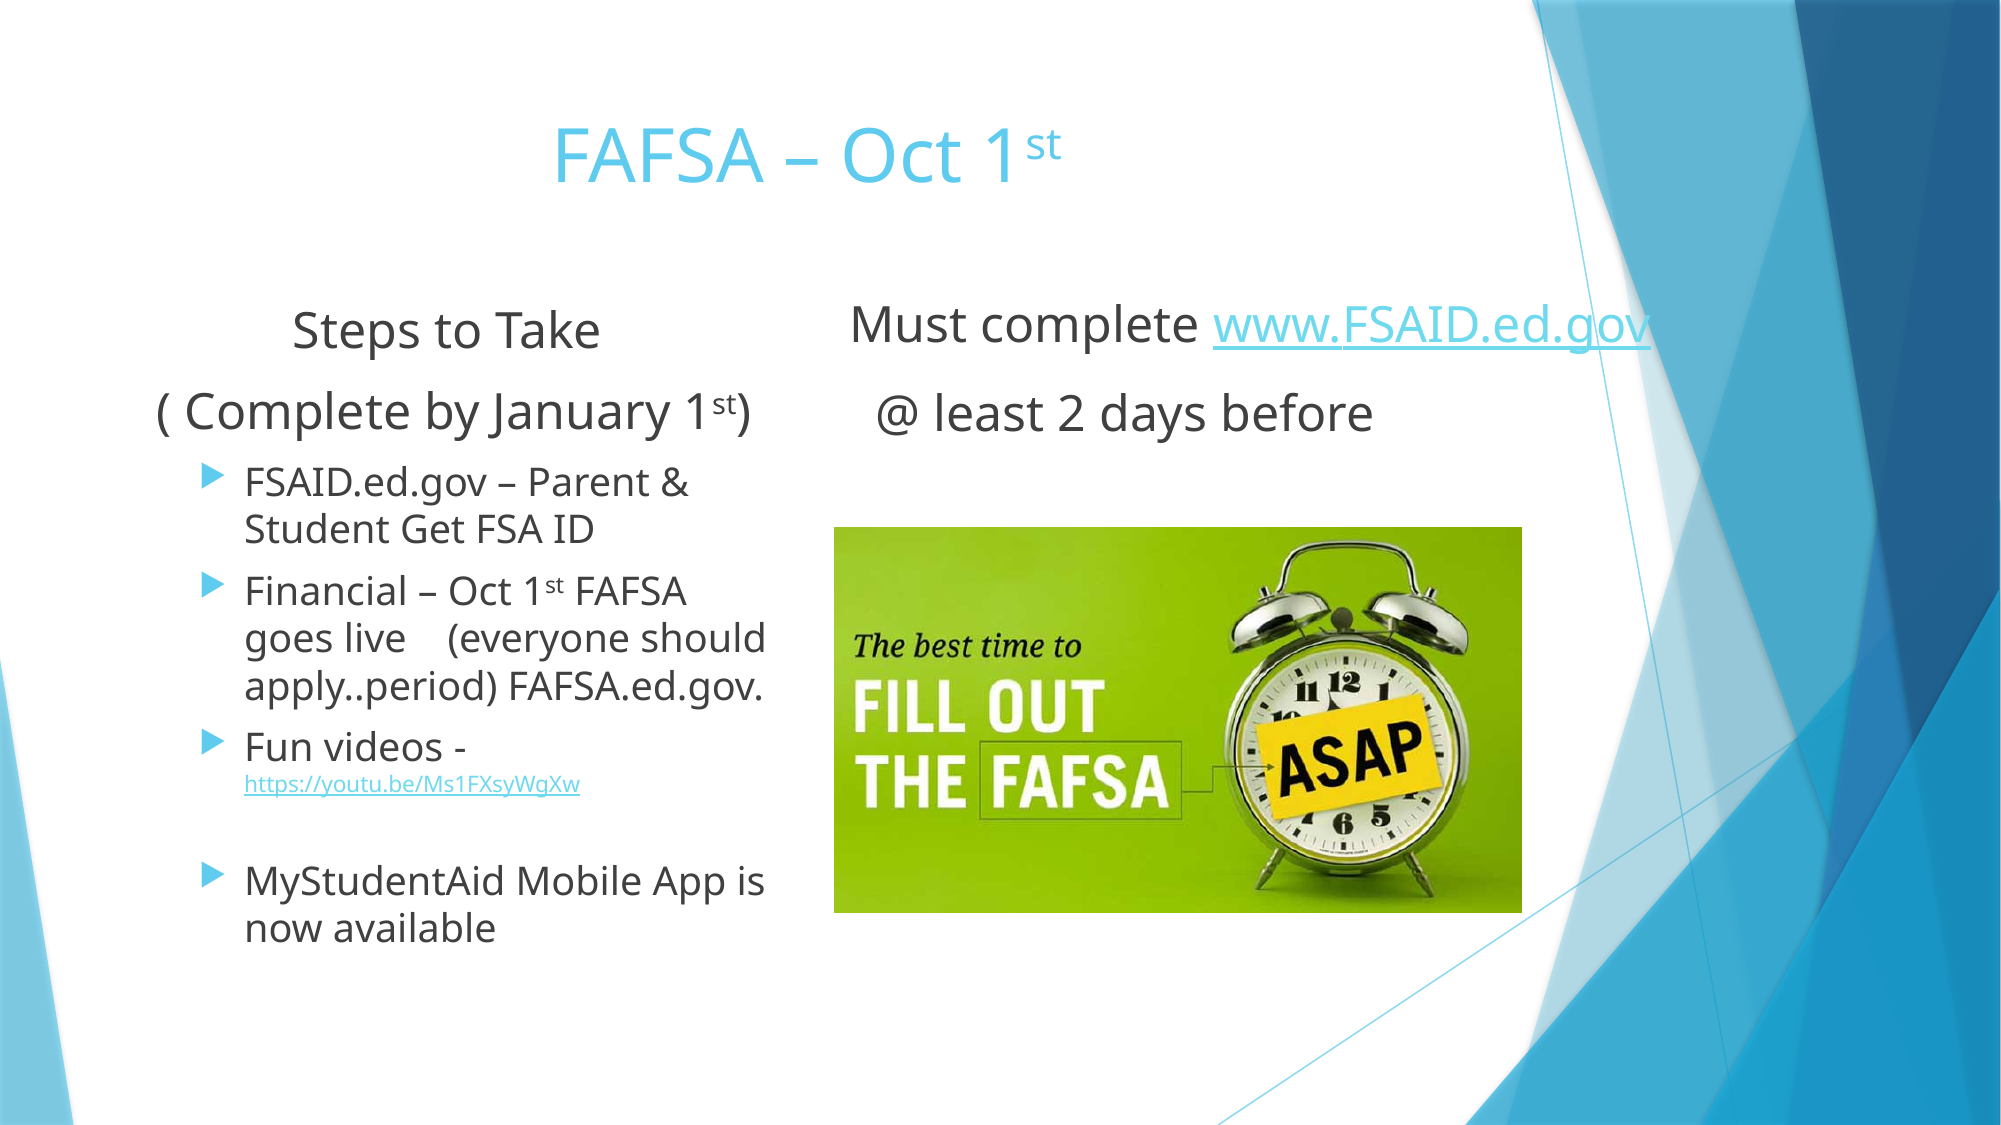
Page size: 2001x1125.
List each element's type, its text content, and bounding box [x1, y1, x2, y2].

list Must complete www.FSAID.ed.gov @ least 2 days before [834, 354, 1719, 449]
title FAFSA – Oct 1st [111, 99, 1522, 317]
list FSAID.ed.gov – Parent & Student Get FSA ID Financial – Oct 1st FAFSA goes live (everyone should apply..period) FAFSA.ed.gov. Fun videos - https://youtu.be/Ms1FXsyWgXw MyStudentAid Mobile App is now available [110, 448, 798, 991]
list Steps to Take ( Complete by January 1st) [110, 352, 798, 448]
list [834, 527, 1522, 913]
